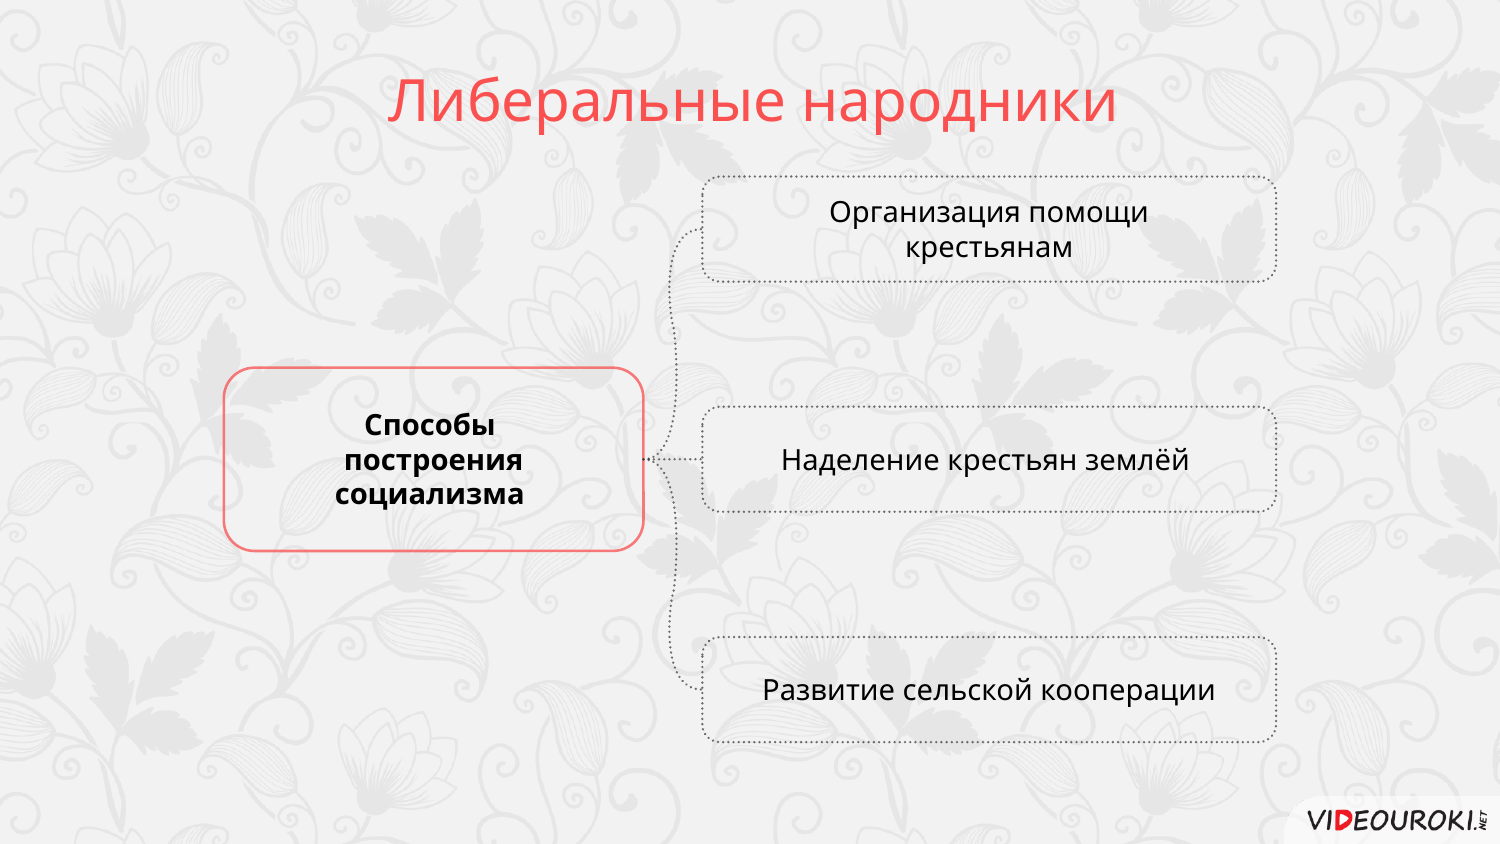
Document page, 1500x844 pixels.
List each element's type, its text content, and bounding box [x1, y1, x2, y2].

text_box Организация помощи крестьянам [743, 186, 1235, 271]
text_box Наделение крестьян землёй [709, 433, 1270, 484]
text_box Развитие сельской кооперации [722, 664, 1257, 714]
text_box [702, 637, 1277, 743]
text_box Либеральные народники [160, 63, 1347, 134]
text_box [223, 367, 643, 551]
text_box [702, 176, 1277, 282]
picture [0, 0, 1500, 844]
text_box [703, 406, 1277, 512]
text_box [643, 229, 703, 459]
text_box Способы построения социализма [256, 398, 611, 519]
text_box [643, 459, 703, 690]
